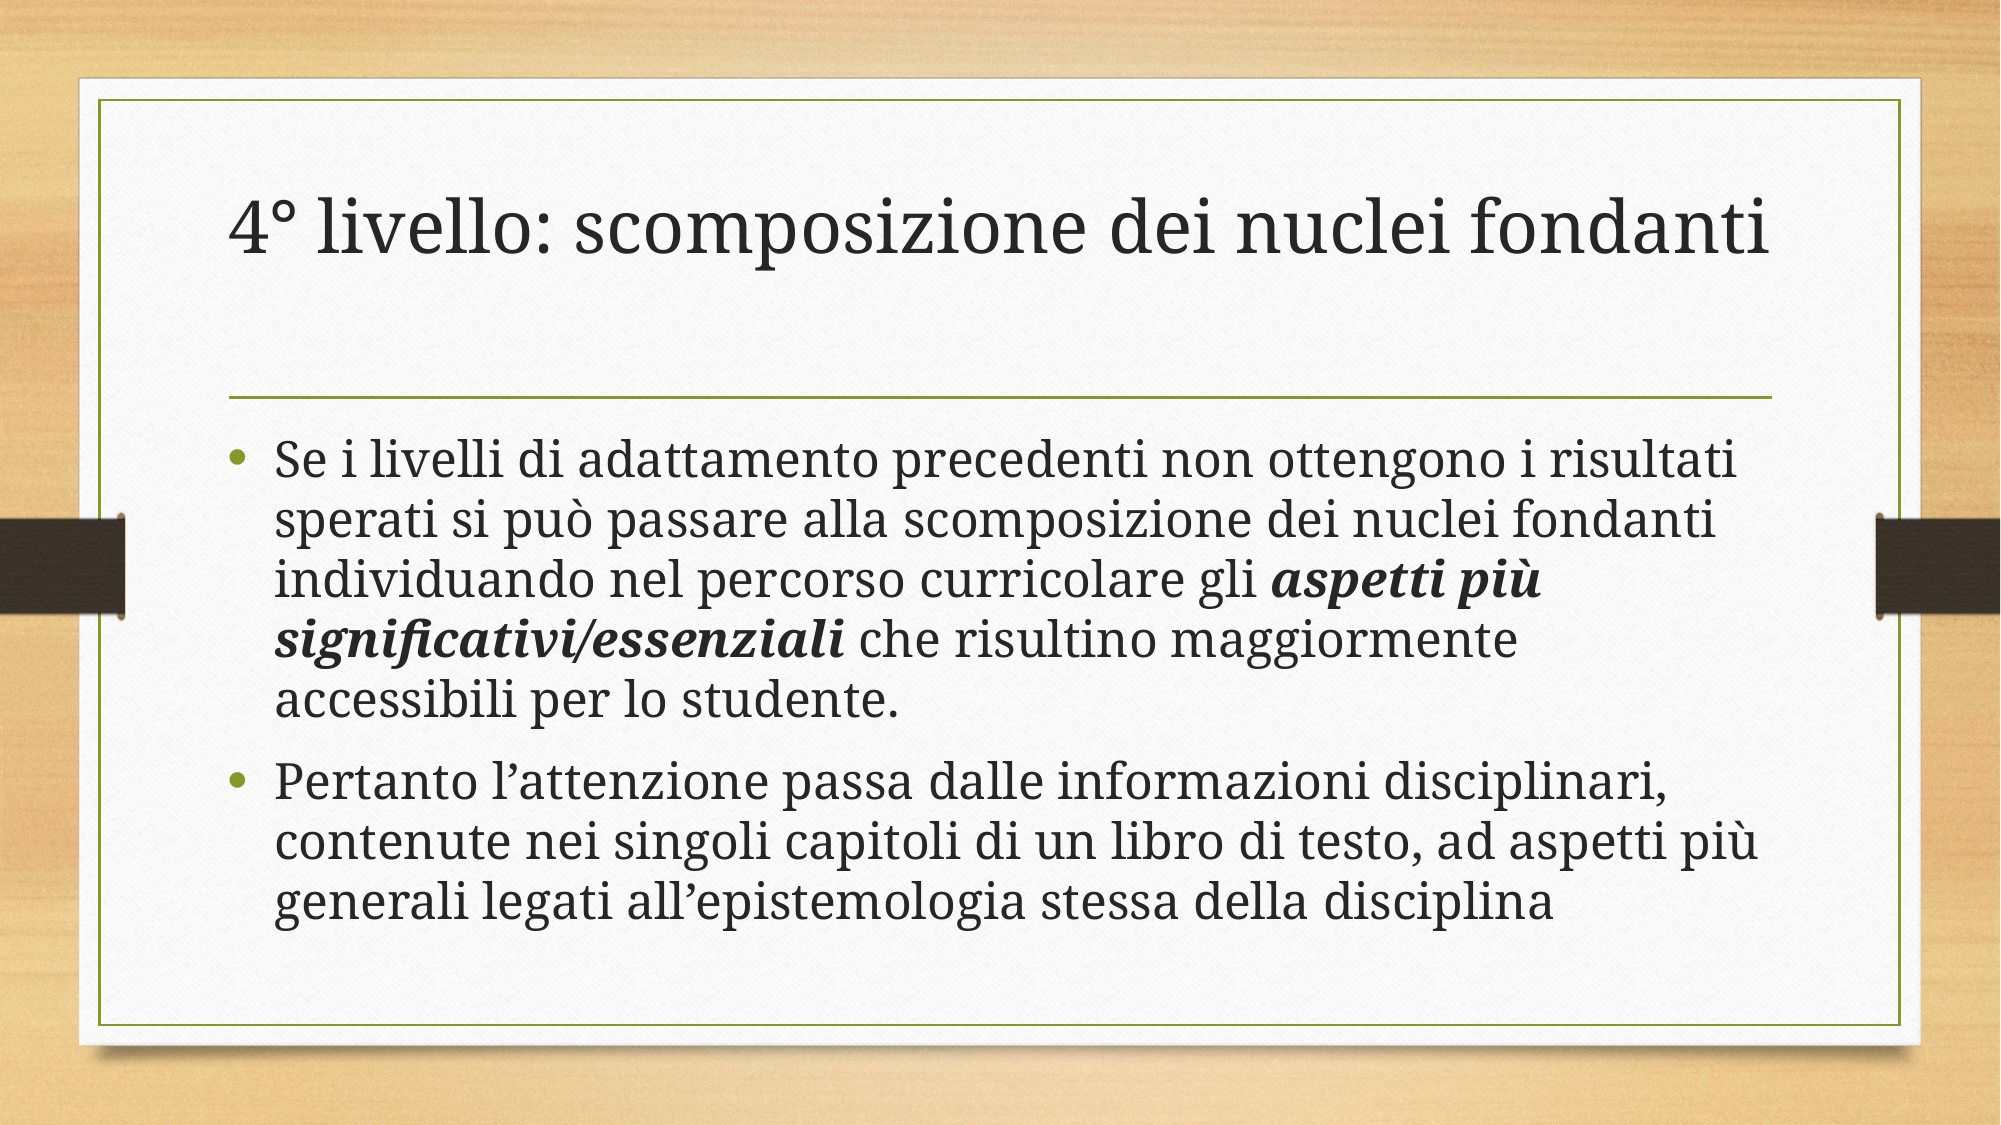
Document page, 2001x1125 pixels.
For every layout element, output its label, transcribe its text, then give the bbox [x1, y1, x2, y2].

title 4° livello: scomposizione dei nuclei fondanti [212, 161, 1788, 375]
picture [0, 0, 2001, 1125]
list Se i livelli di adattamento precedenti non ottengono i risultati sperati si può passare alla scomposizione dei nuclei fondanti individuando nel percorso curricolare gli aspetti più significativi/essenziali che risultino maggiormente accessibili per lo studente. Pertanto l’attenzione passa dalle informazioni disciplinari, contenute nei singoli capitoli di un libro di testo, ad aspetti più generali legati all’epistemologia stessa della disciplina [212, 419, 1788, 964]
